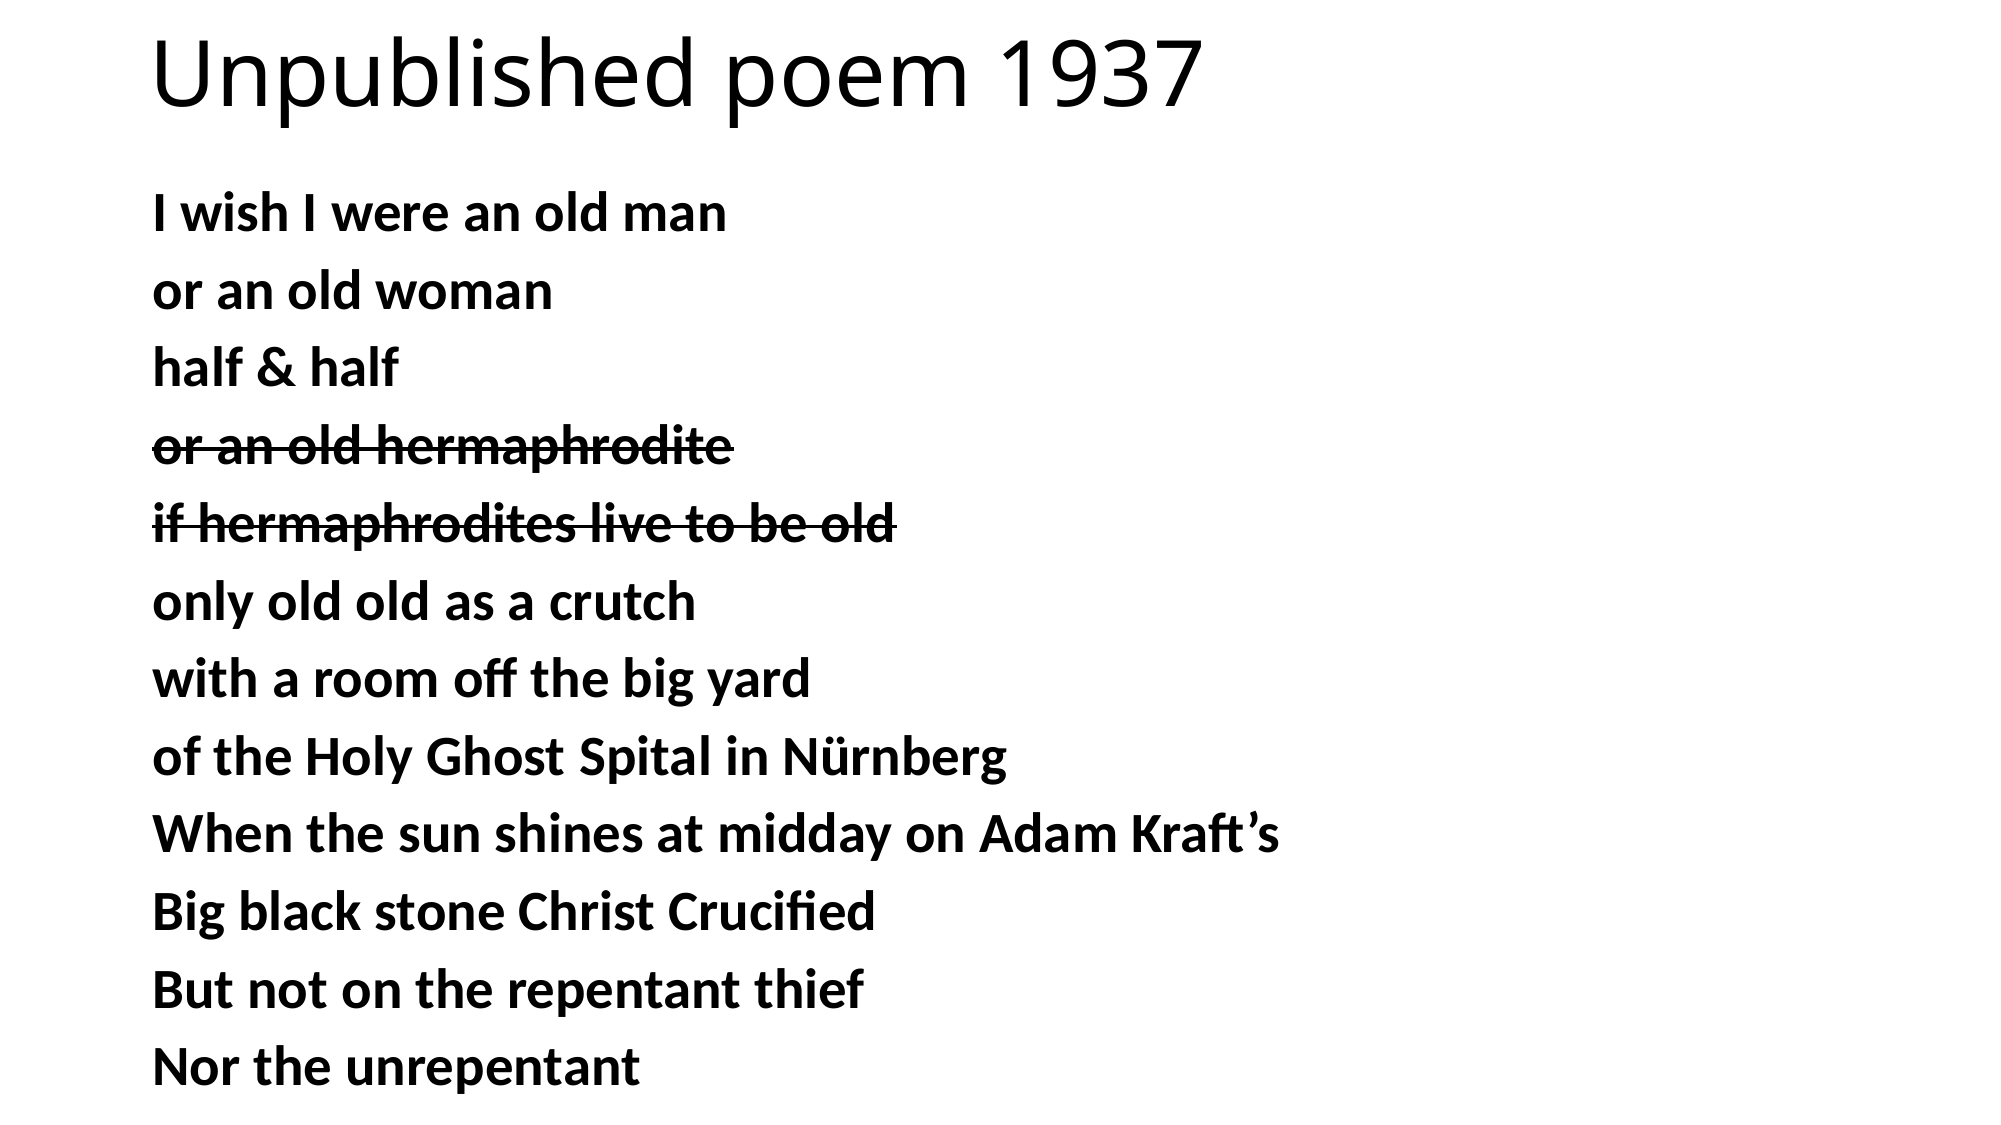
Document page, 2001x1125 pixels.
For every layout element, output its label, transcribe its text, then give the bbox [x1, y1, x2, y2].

title Unpublished poem 1937 [134, 0, 1860, 153]
list I wish I were an old man or an old woman half & half or an old hermaphrodite if hermaphrodites live to be old only old old as a crutch with a room off the big yard of the Holy Ghost Spital in Nürnberg When the sun shines at midday on Adam Kraft’s Big black stone Christ Crucified But not on the repentant thief Nor the unrepentant [137, 174, 1863, 1112]
